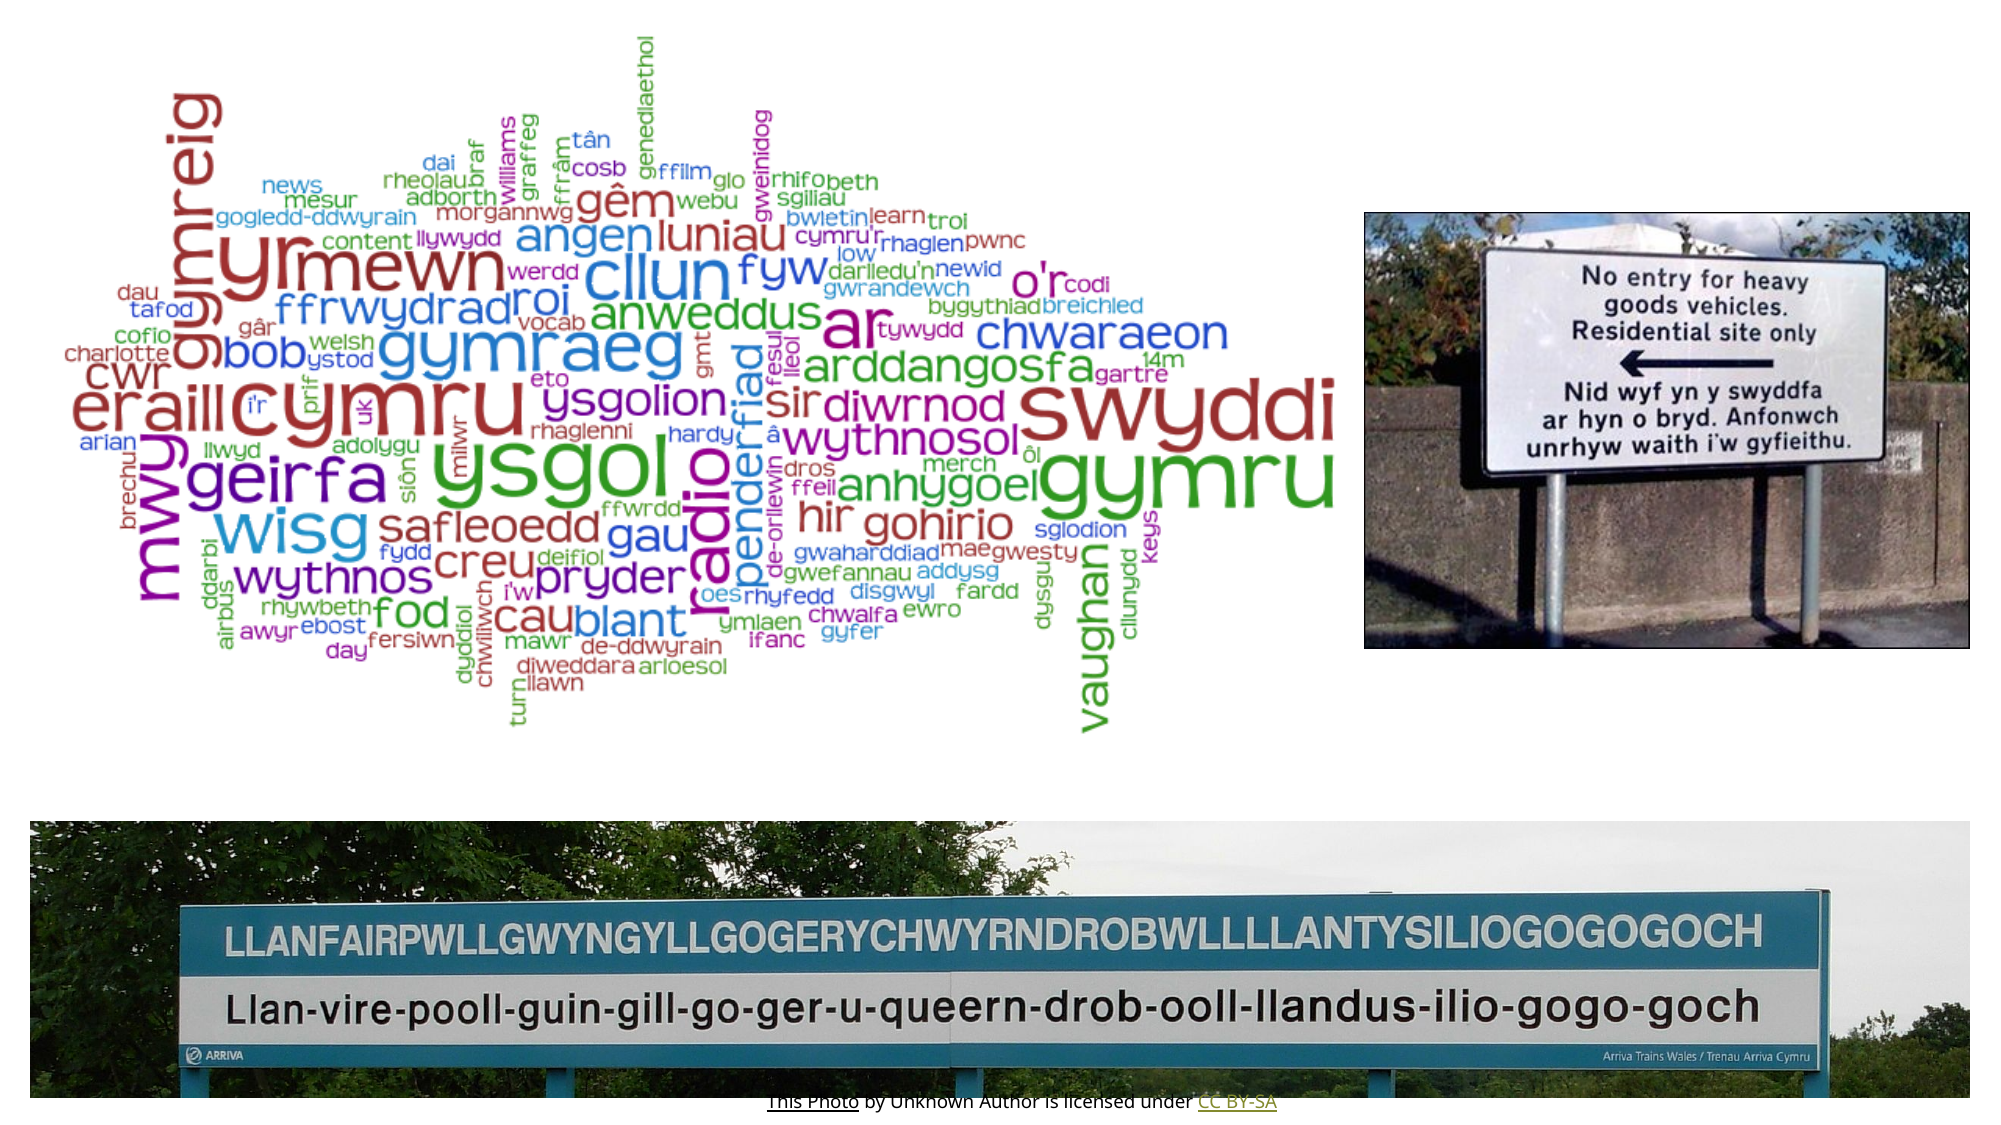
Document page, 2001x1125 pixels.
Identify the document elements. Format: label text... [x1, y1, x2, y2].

picture [56, 23, 1347, 754]
picture [1364, 212, 1970, 650]
picture [30, 821, 1970, 1098]
text_box This Photo by Unknown Author is licensed under CC BY-SA [751, 1098, 1970, 1123]
